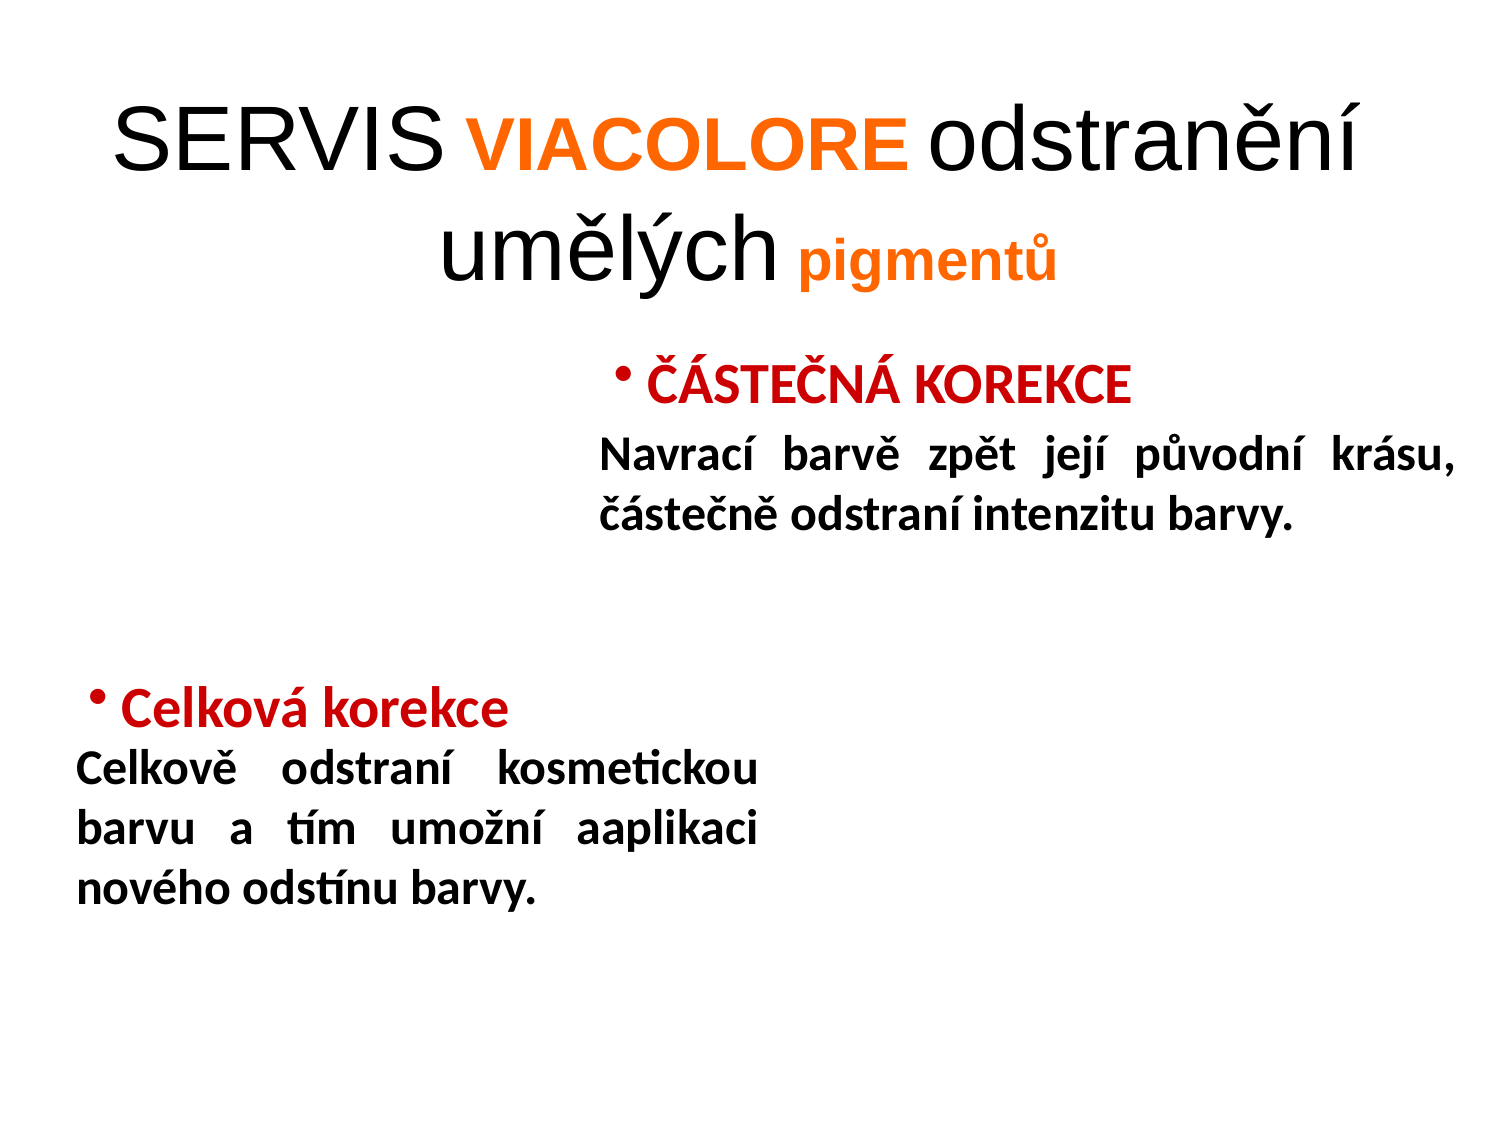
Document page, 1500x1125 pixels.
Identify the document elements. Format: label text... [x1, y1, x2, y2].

text_box Navrací barvě zpět její původní krásu, částečně odstraní intenzitu barvy. [584, 412, 1473, 548]
text_box ČÁSTEČNÁ KOREKCE [598, 338, 1149, 423]
text_box SERVIS VIACOLORE odstranění umělých pigmentů [97, 71, 1402, 306]
text_box Celkově odstraní kosmetickou barvu a tím umožní aaplikaci nového odstínu barvy. [61, 726, 774, 922]
text_box Celková korekce [73, 661, 525, 726]
